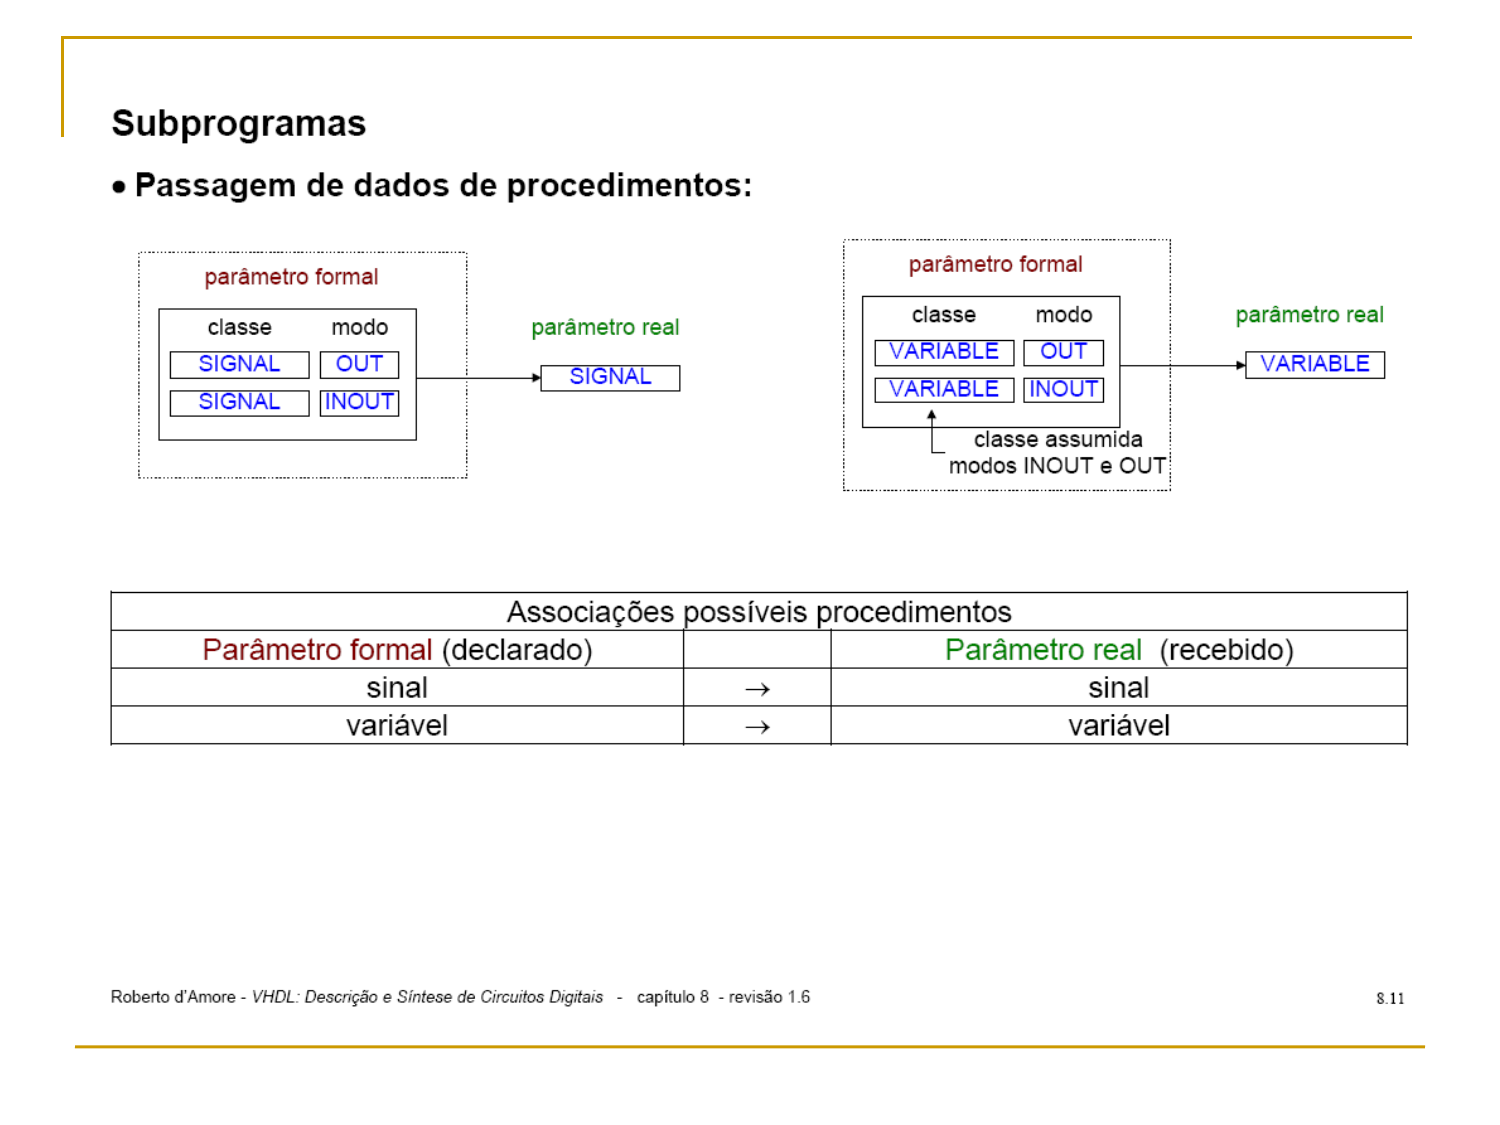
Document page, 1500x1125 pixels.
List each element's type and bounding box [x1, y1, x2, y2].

picture [64, 54, 1452, 1033]
